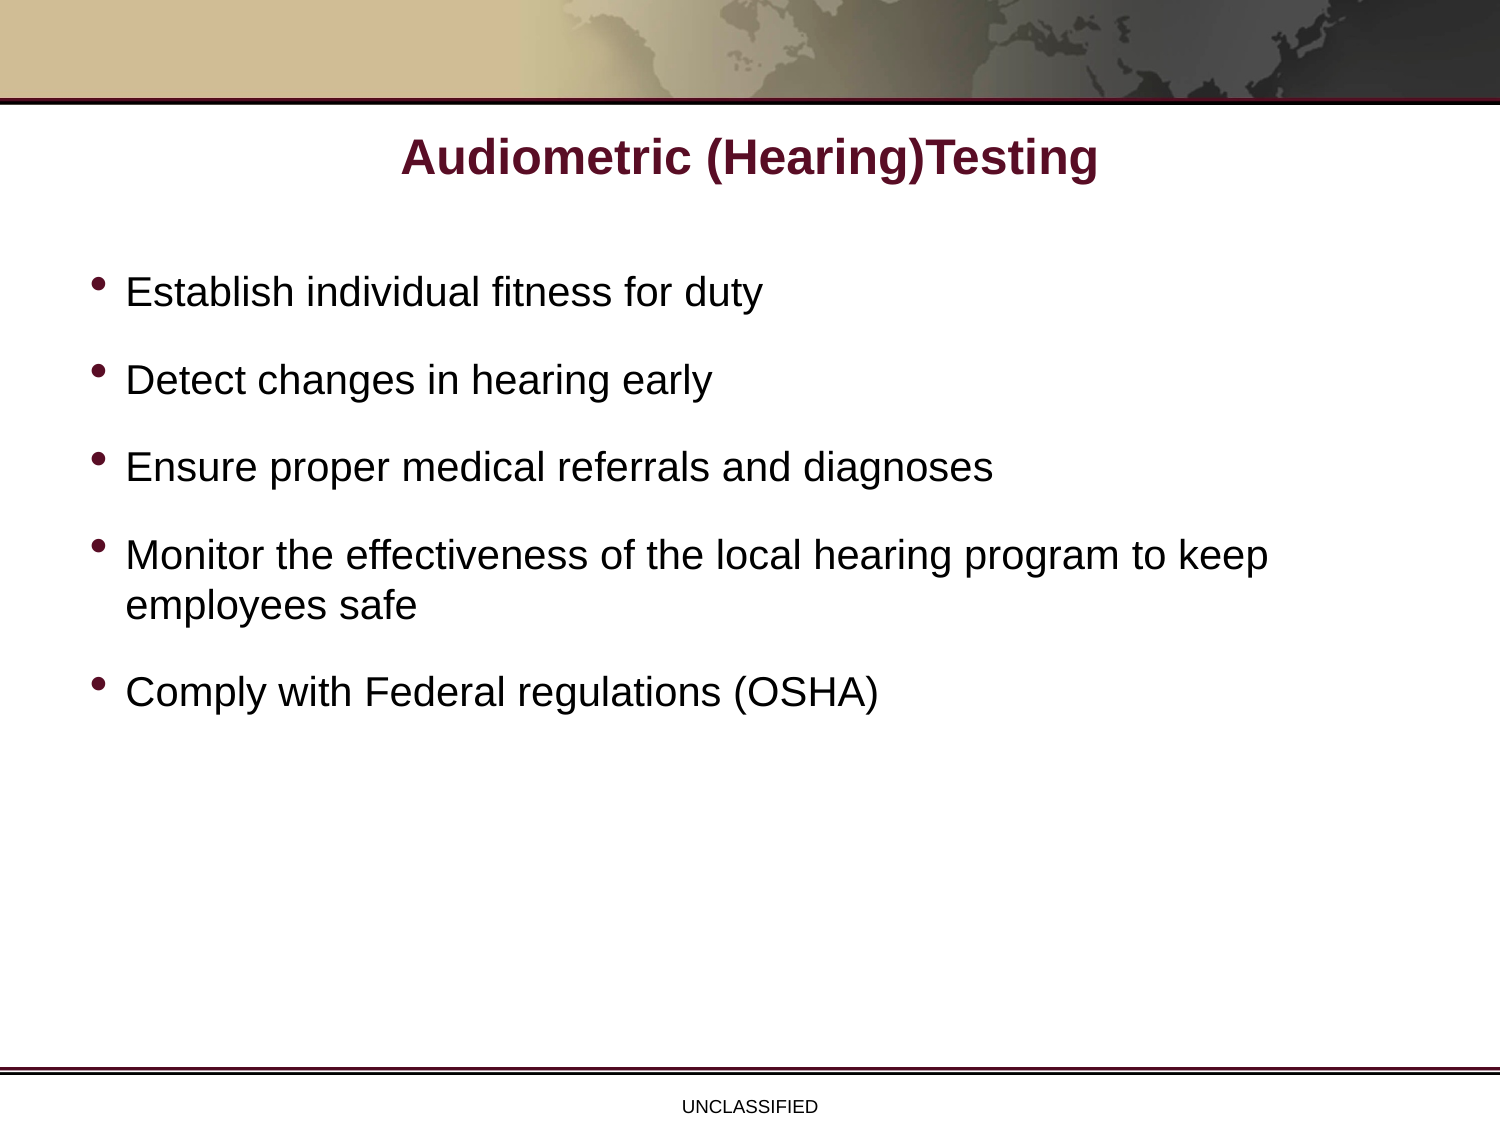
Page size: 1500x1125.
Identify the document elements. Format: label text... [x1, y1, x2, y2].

list Establish individual fitness for duty Detect changes in hearing early Ensure proper medical referrals and diagnoses Monitor the effectiveness of the local hearing program to keep employees safe Comply with Federal regulations (OSHA) [74, 257, 1426, 1001]
picture [0, 1067, 1500, 1075]
picture [0, 0, 1500, 105]
title Audiometric (Hearing)Testing [74, 116, 1426, 193]
